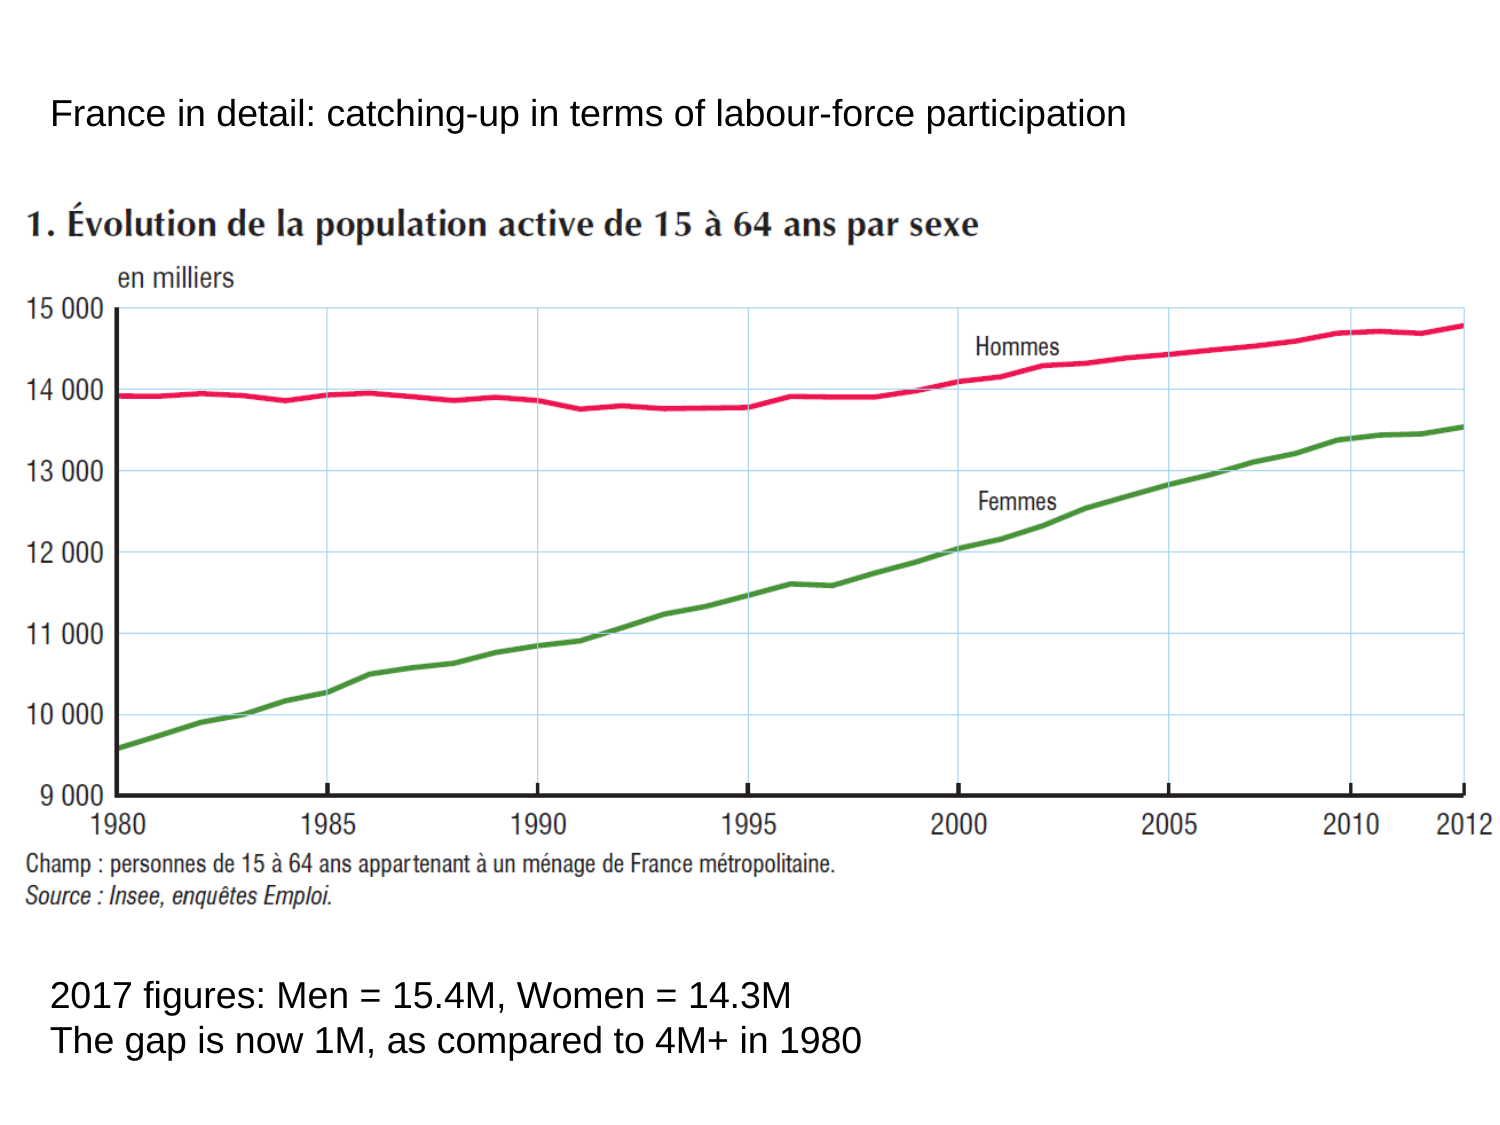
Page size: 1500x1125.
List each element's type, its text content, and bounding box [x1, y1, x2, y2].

picture [0, 148, 1498, 925]
text_box 2017 figures: Men = 15.4M, Women = 14.3M The gap is now 1M, as compared to 4M+ in 1980 [35, 964, 1459, 1069]
text_box France in detail: catching-up in terms of labour-force participation [35, 81, 1231, 142]
